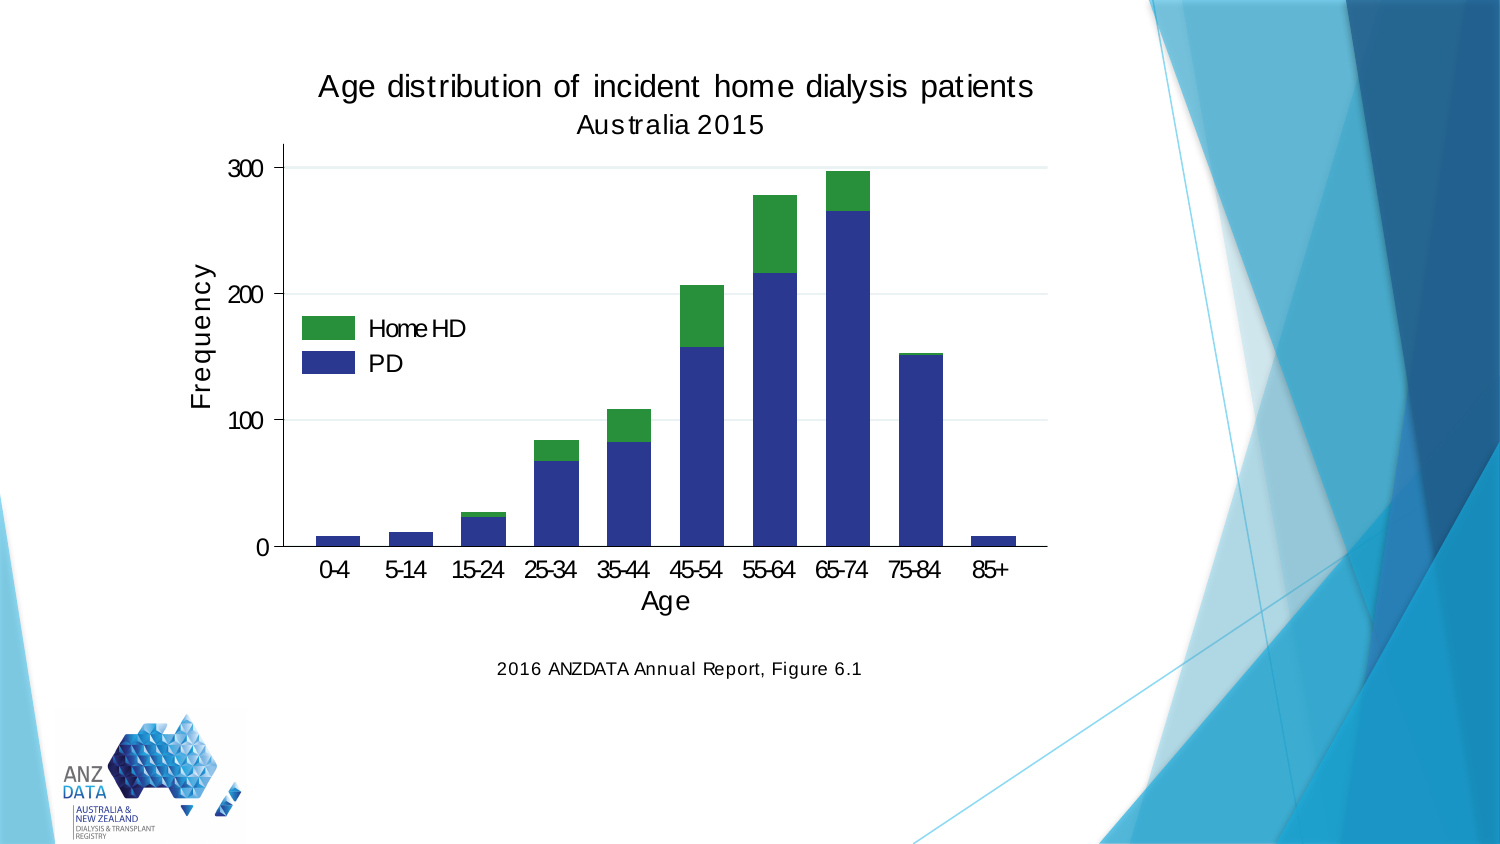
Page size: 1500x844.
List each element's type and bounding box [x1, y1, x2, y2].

picture [55, 708, 247, 844]
list [160, 44, 1071, 707]
